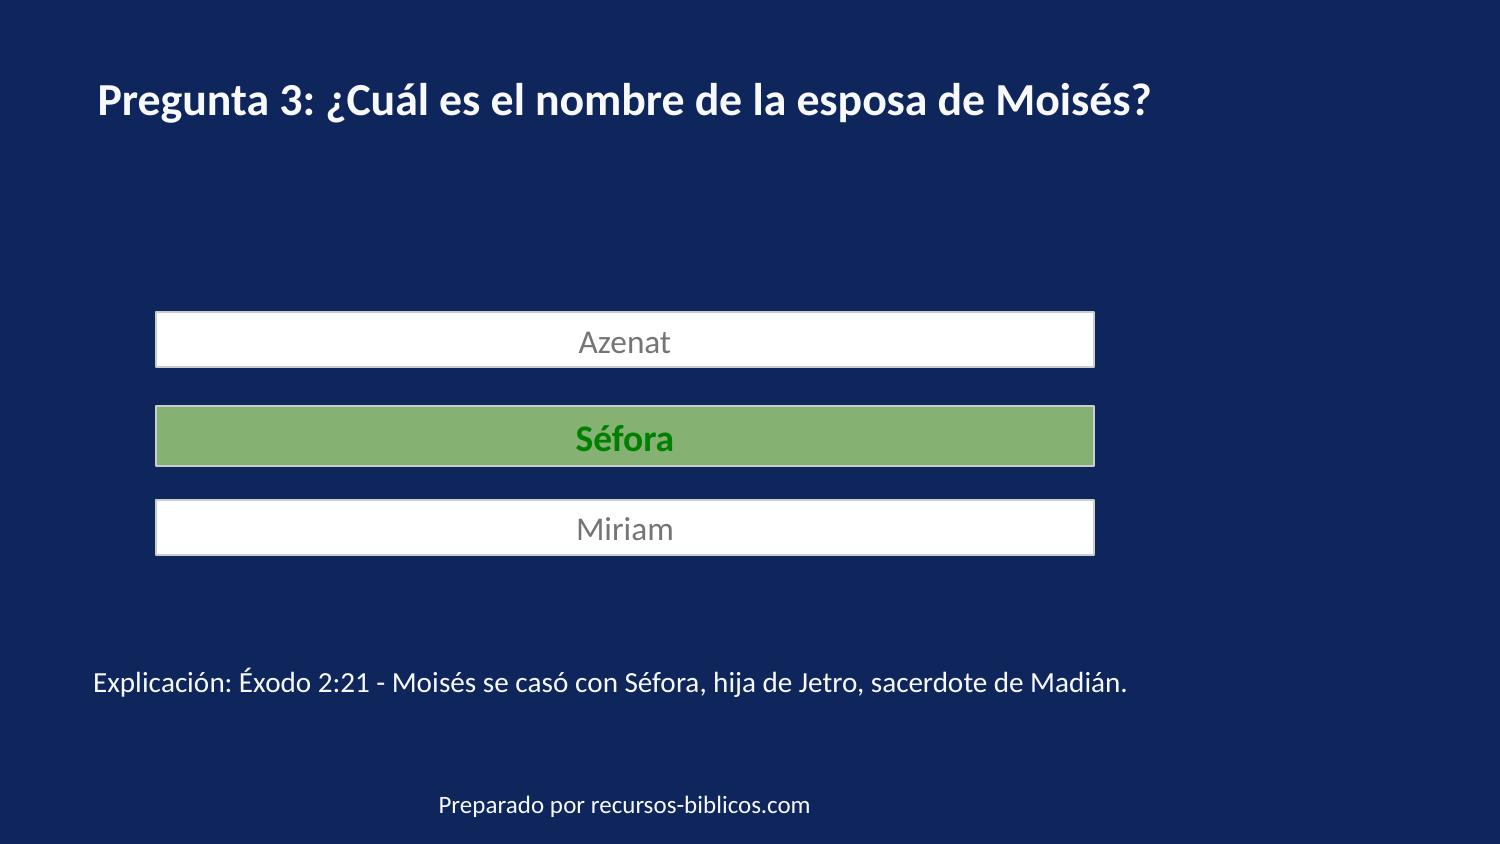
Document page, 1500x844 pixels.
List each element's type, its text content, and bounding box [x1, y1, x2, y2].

text_box Séfora [156, 406, 1094, 467]
text_box Miriam [156, 499, 1094, 555]
text_box Preparado por recursos-biblicos.com [78, 781, 1172, 827]
text_box Explicación: Éxodo 2:21 - Moisés se casó con Séfora, hija de Jetro, sacerdote de Madián. [78, 656, 1172, 707]
text_box Pregunta 3: ¿Cuál es el nombre de la esposa de Moisés? [78, 62, 1172, 133]
text_box Azenat [156, 312, 1094, 368]
